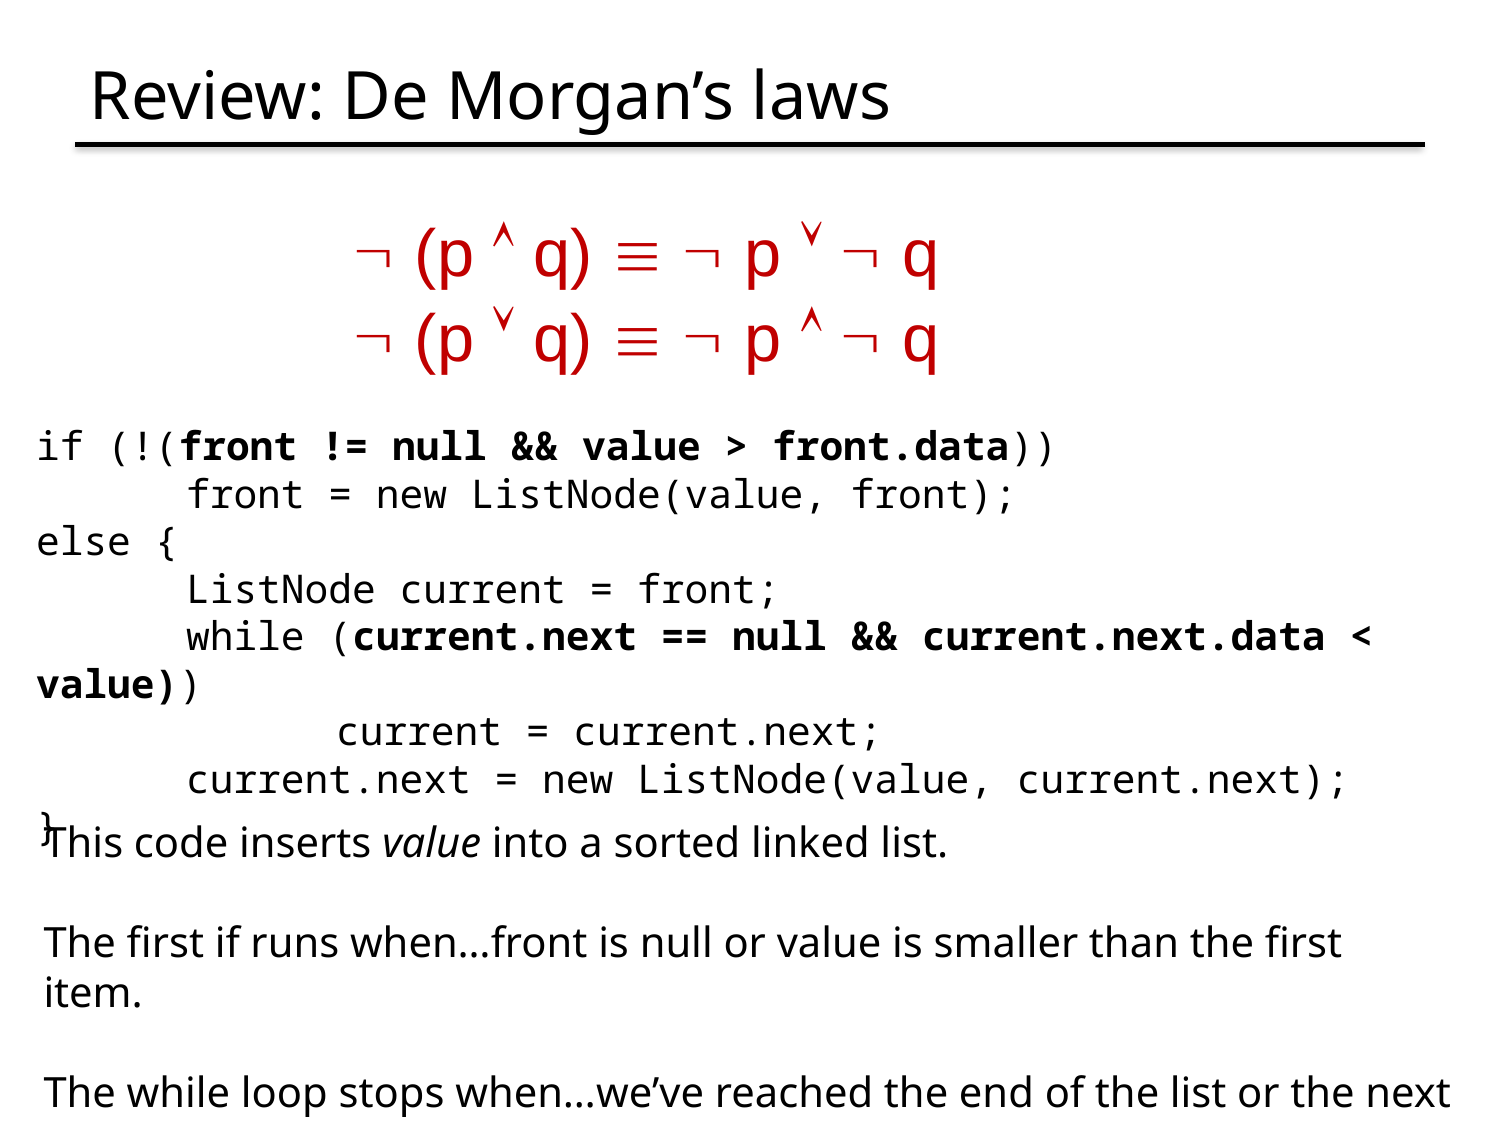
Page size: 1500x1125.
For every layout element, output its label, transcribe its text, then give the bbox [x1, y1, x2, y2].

list  (p  q)   p   q  (p  q)   p   q [338, 211, 1065, 398]
title Review: De Morgan’s laws [75, 45, 1425, 145]
text_box This code inserts value into a sorted linked list. The first if runs when…front is null or value is smaller than the first item. The while loop stops when…we’ve reached the end of the list or the next value is bigger. [28, 808, 1468, 1125]
text_box if (!(front != null && value > front.data)) front = new ListNode(value, front); else { ListNode current = front; while (current.next == null && current.next.data < value)) current = current.next; current.next = new ListNode(value, current.next); } [21, 413, 1497, 857]
